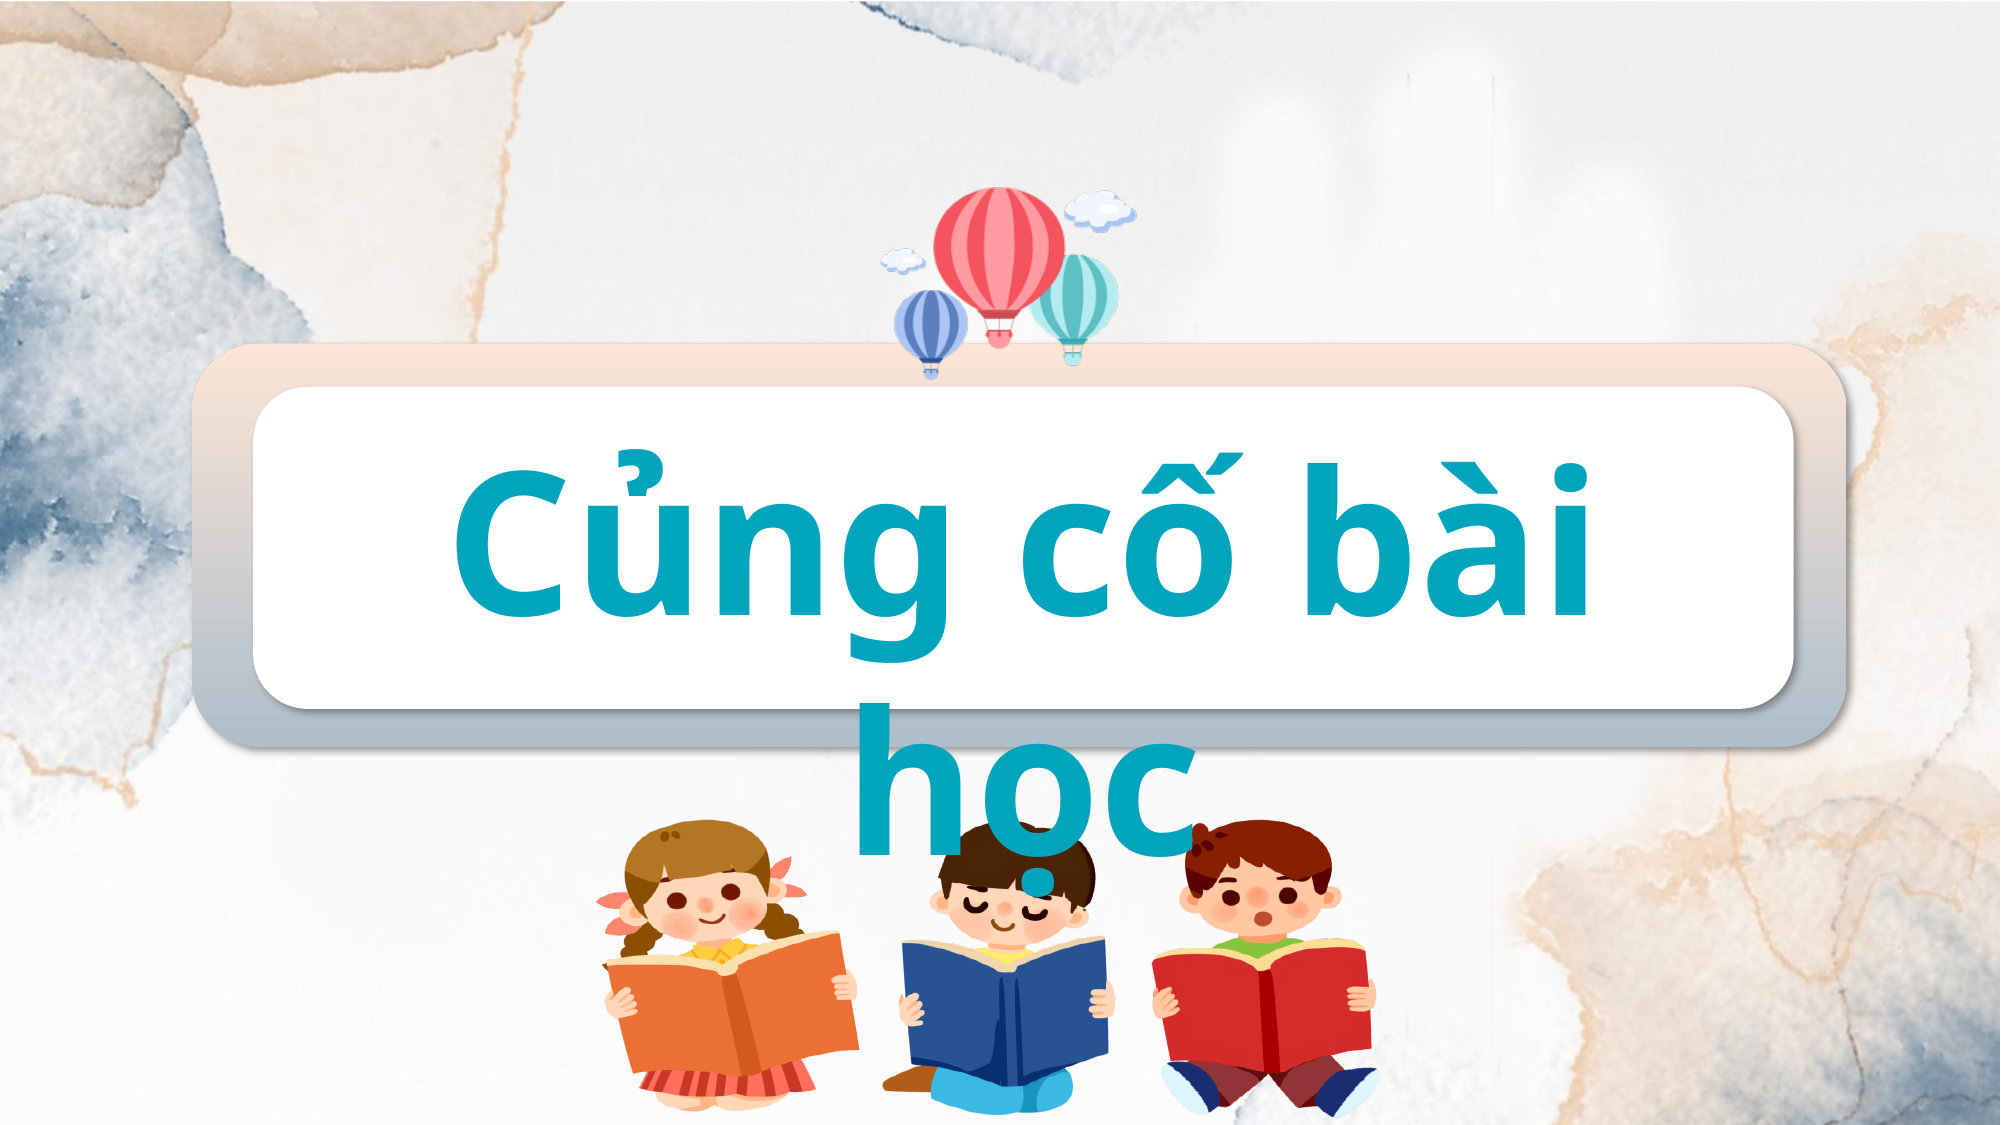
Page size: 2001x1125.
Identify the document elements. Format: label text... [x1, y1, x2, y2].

text_box Củng cố bài học [300, 405, 1747, 905]
picture [0, 2, 1998, 1125]
